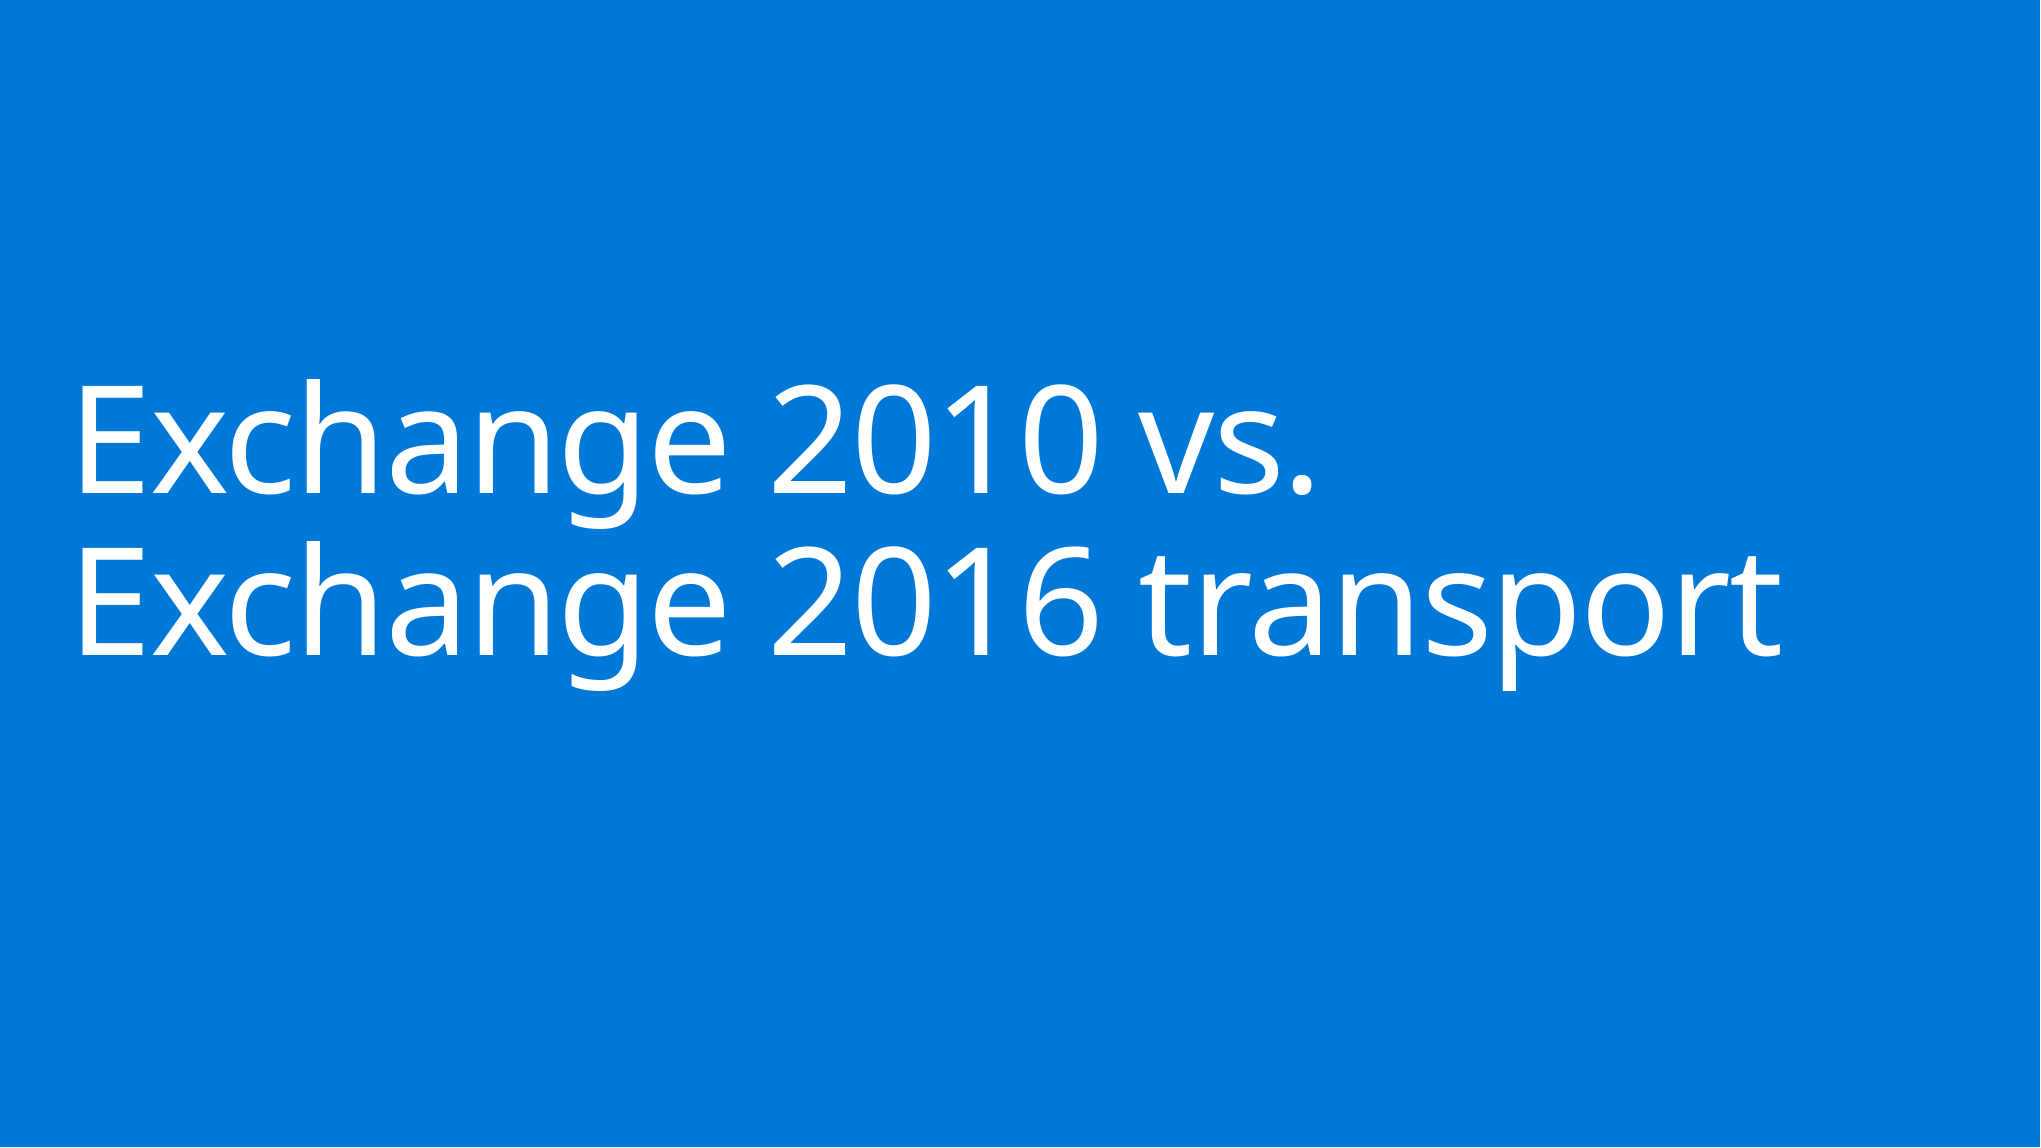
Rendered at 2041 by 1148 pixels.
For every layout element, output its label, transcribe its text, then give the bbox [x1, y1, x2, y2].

title Exchange 2010 vs. Exchange 2016 transport [45, 348, 1996, 707]
